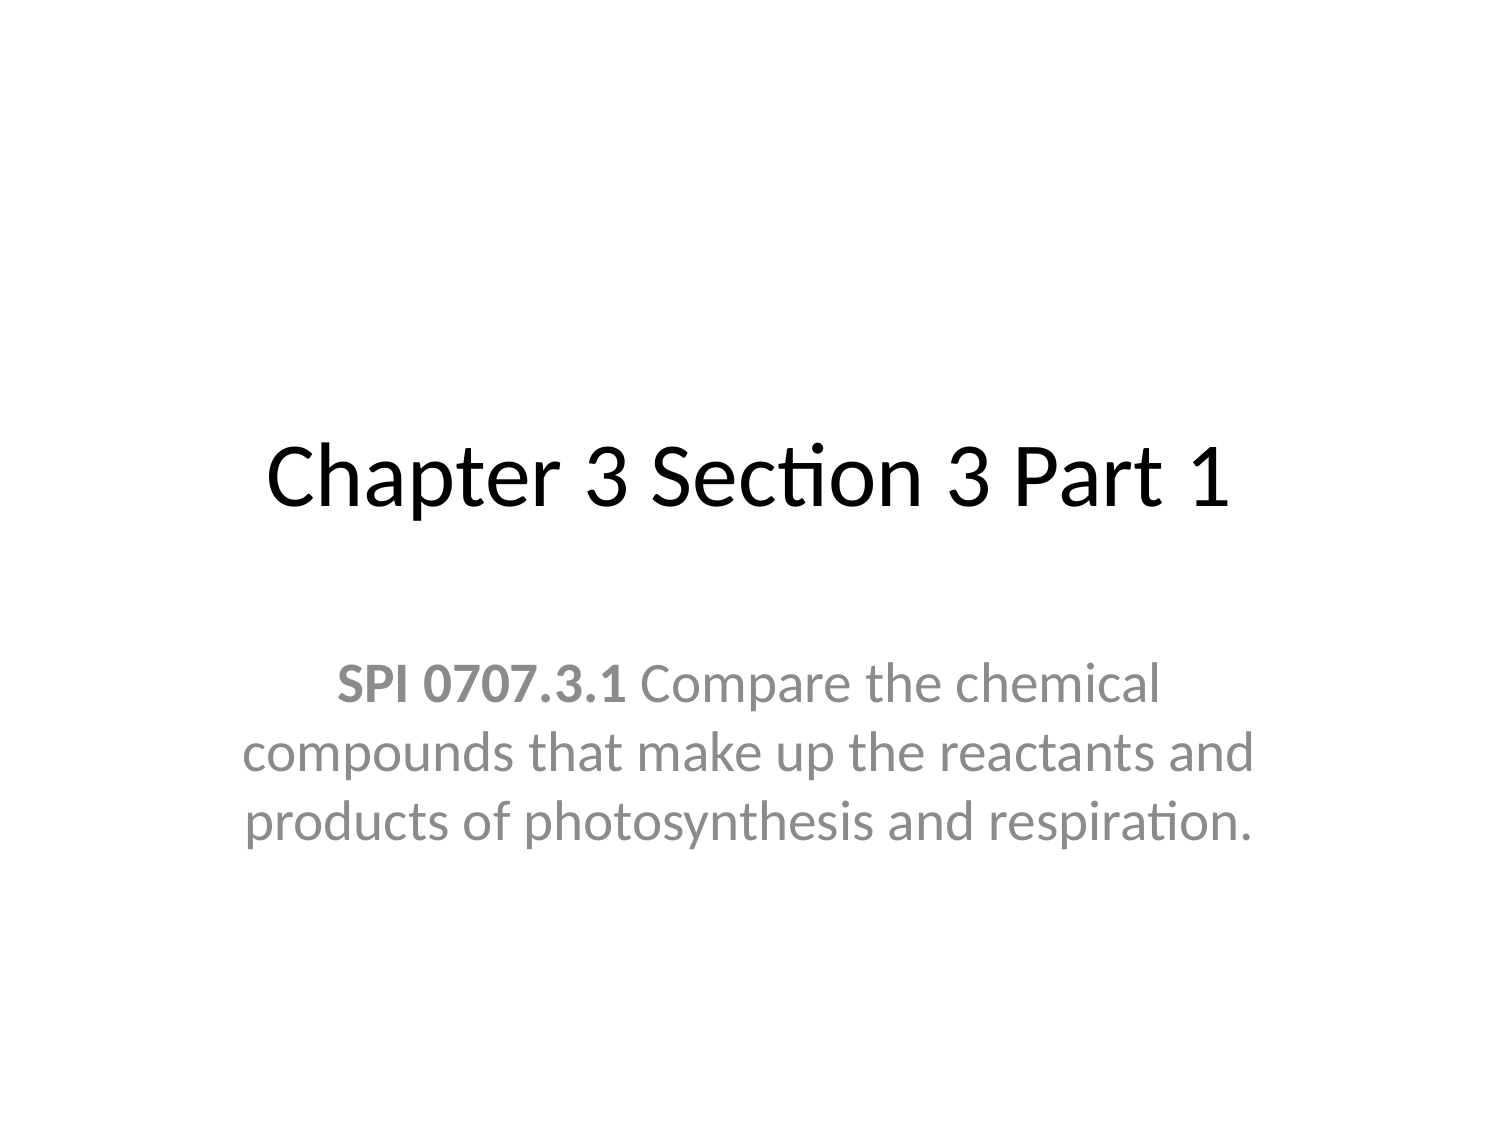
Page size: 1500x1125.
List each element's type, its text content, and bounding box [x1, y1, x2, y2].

subtitle SPI 0707.3.1 Compare the chemical compounds that make up the reactants and products of photosynthesis and respiration. [225, 637, 1275, 925]
title Chapter 3 Section 3 Part 1 [112, 349, 1388, 591]
